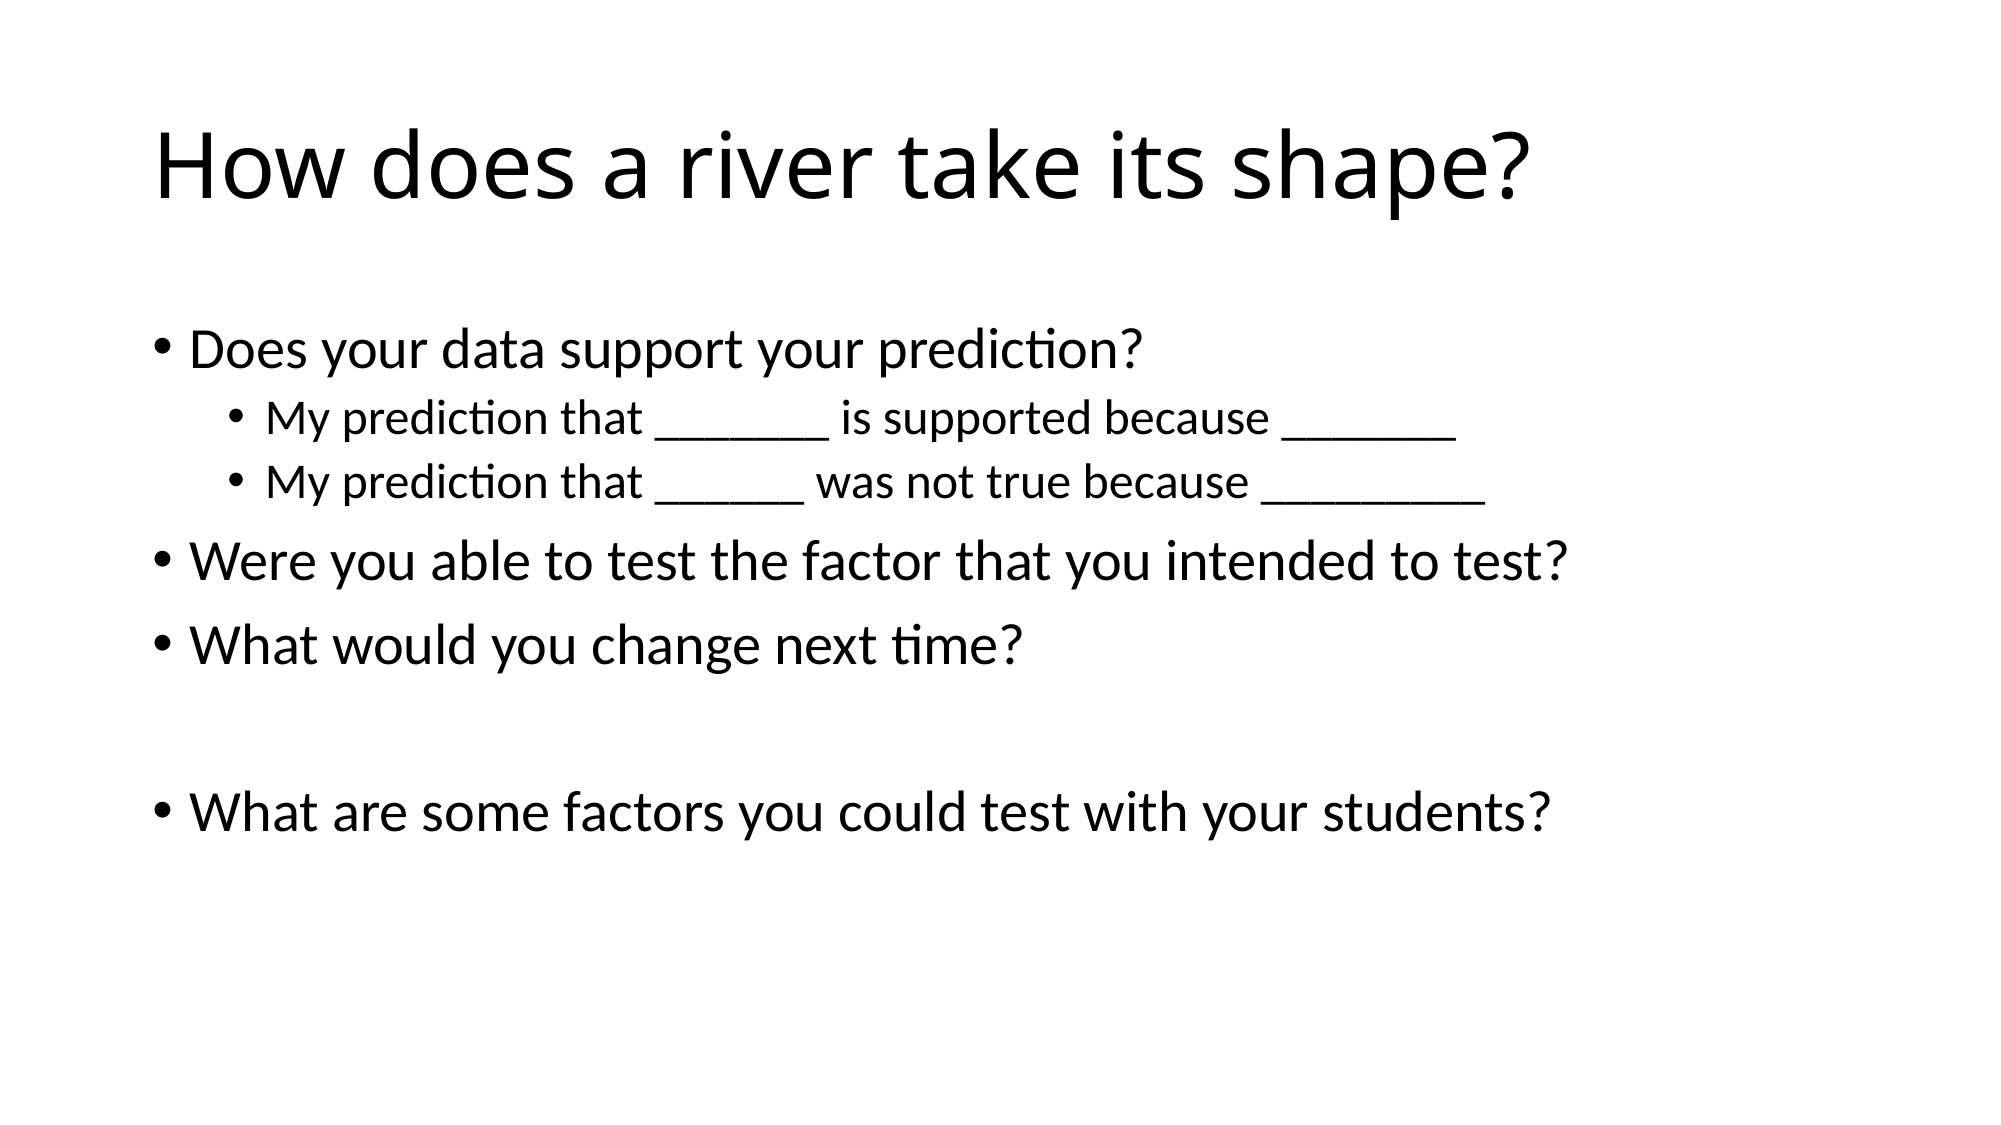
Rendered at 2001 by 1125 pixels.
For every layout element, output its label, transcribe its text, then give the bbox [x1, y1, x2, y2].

title How does a river take its shape? [137, 59, 1863, 278]
list Does your data support your prediction? My prediction that _______ is supported because _______ My prediction that ______ was not true because _________ Were you able to test the factor that you intended to test? What would you change next time? What are some factors you could test with your students? [137, 310, 1863, 1024]
